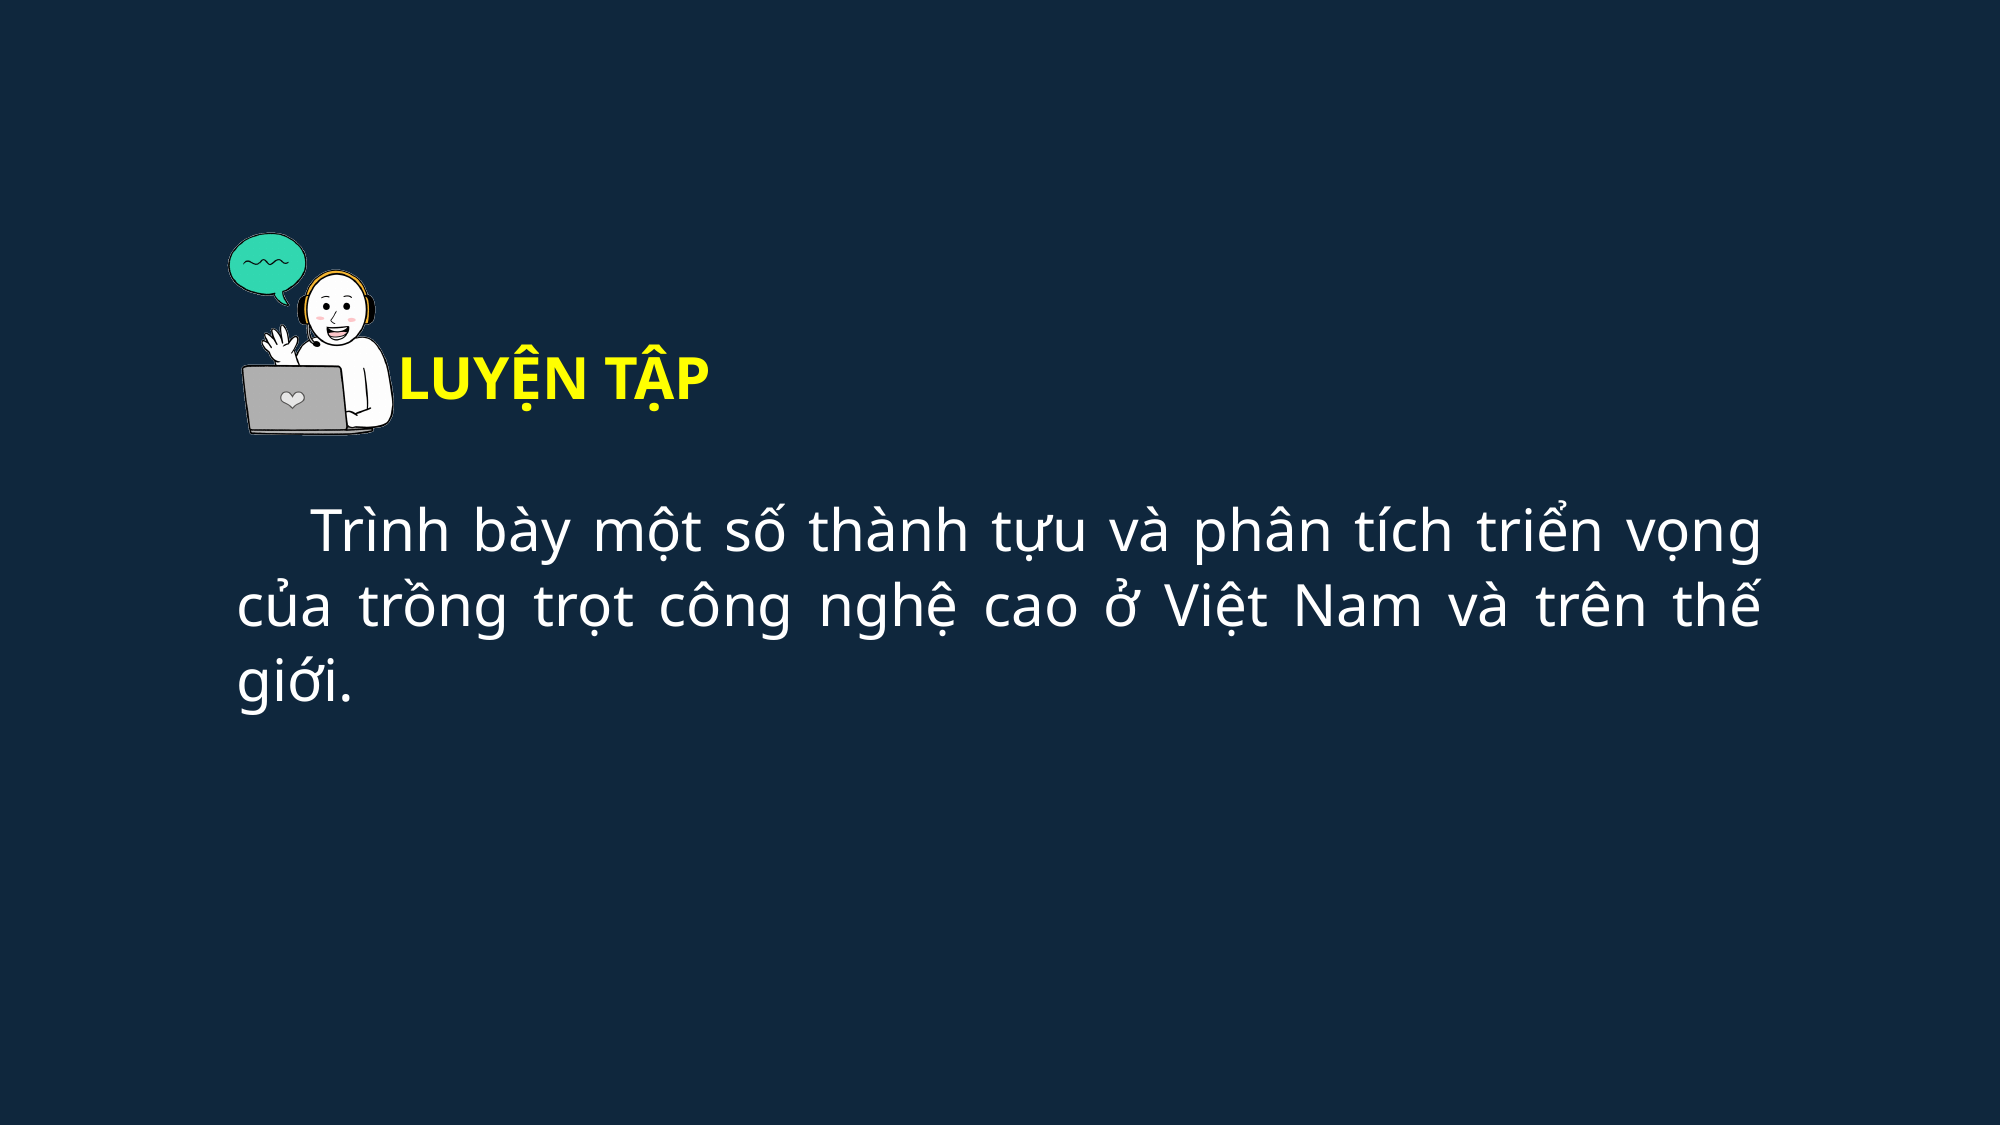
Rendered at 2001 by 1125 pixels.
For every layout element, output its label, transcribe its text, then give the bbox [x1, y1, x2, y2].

picture [222, 229, 398, 439]
text_box Trình bày một số thành tựu và phân tích triển vọng của trồng trọt công nghệ cao ở Việt Nam và trên thế giới. [222, 481, 1778, 721]
text_box LUYỆN TẬP [398, 327, 727, 419]
